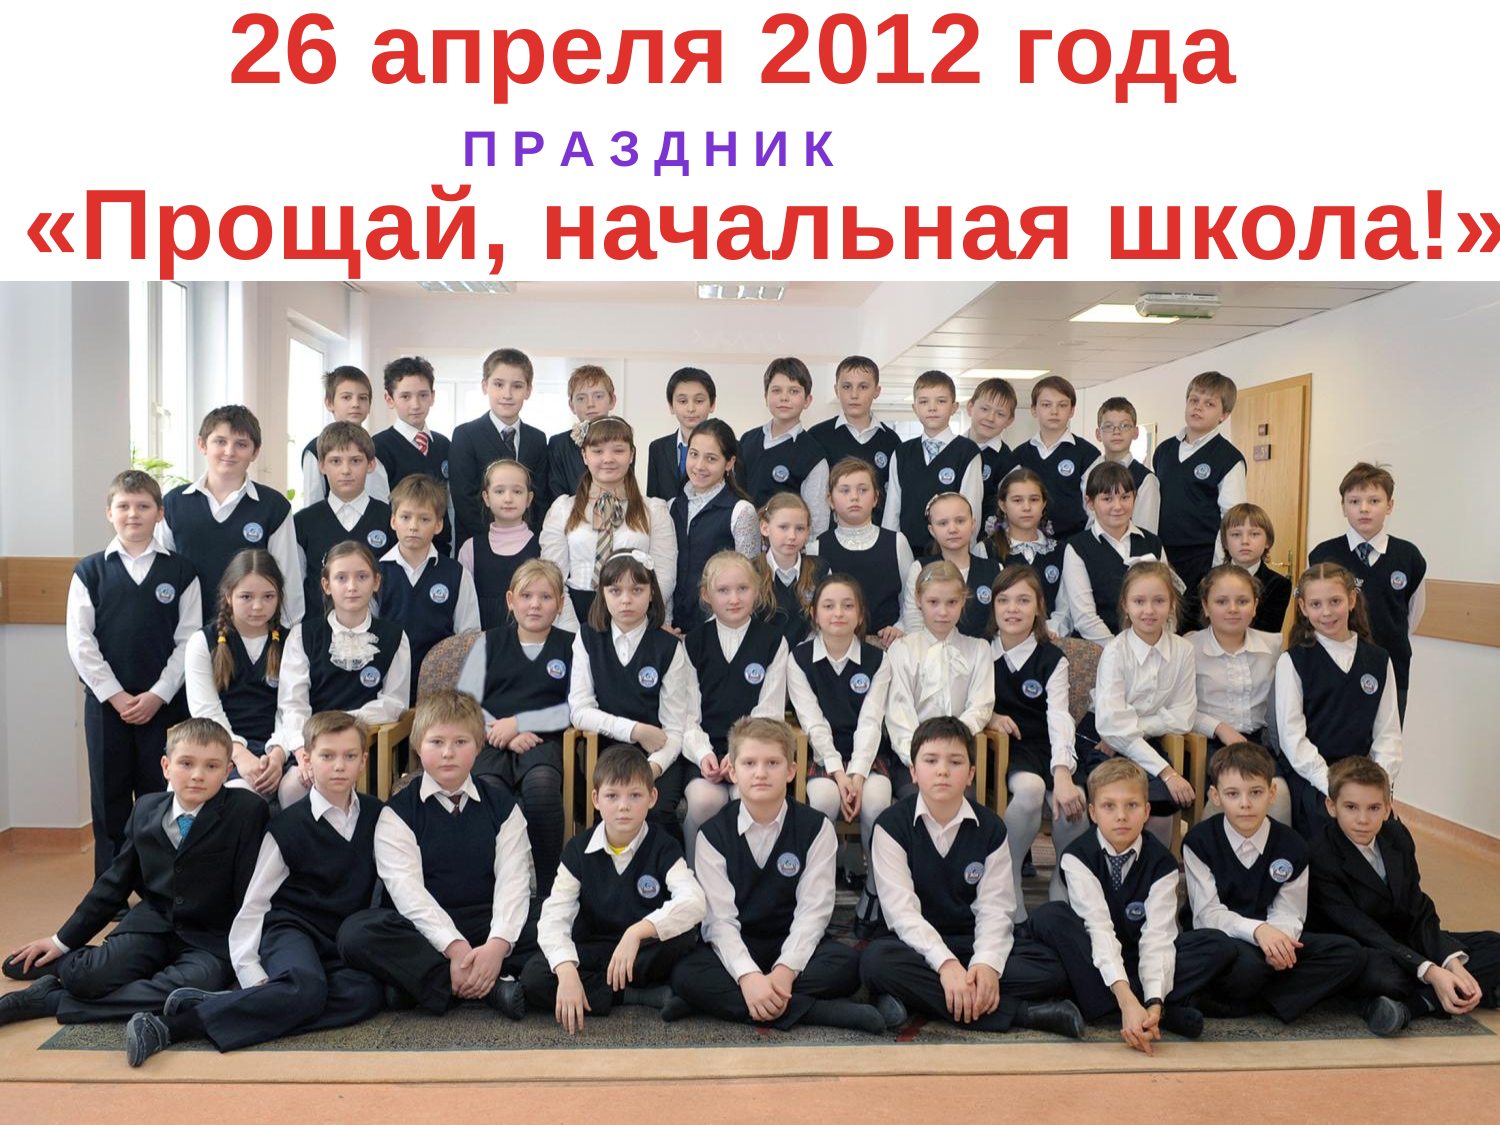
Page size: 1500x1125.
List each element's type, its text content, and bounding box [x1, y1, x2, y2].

text_box 26 апреля 2012 года [46, 0, 1418, 112]
picture [0, 281, 1500, 1125]
text_box П р а з д н и к [446, 46, 881, 152]
text_box «Прощай, начальная школа!» [8, 152, 1500, 281]
